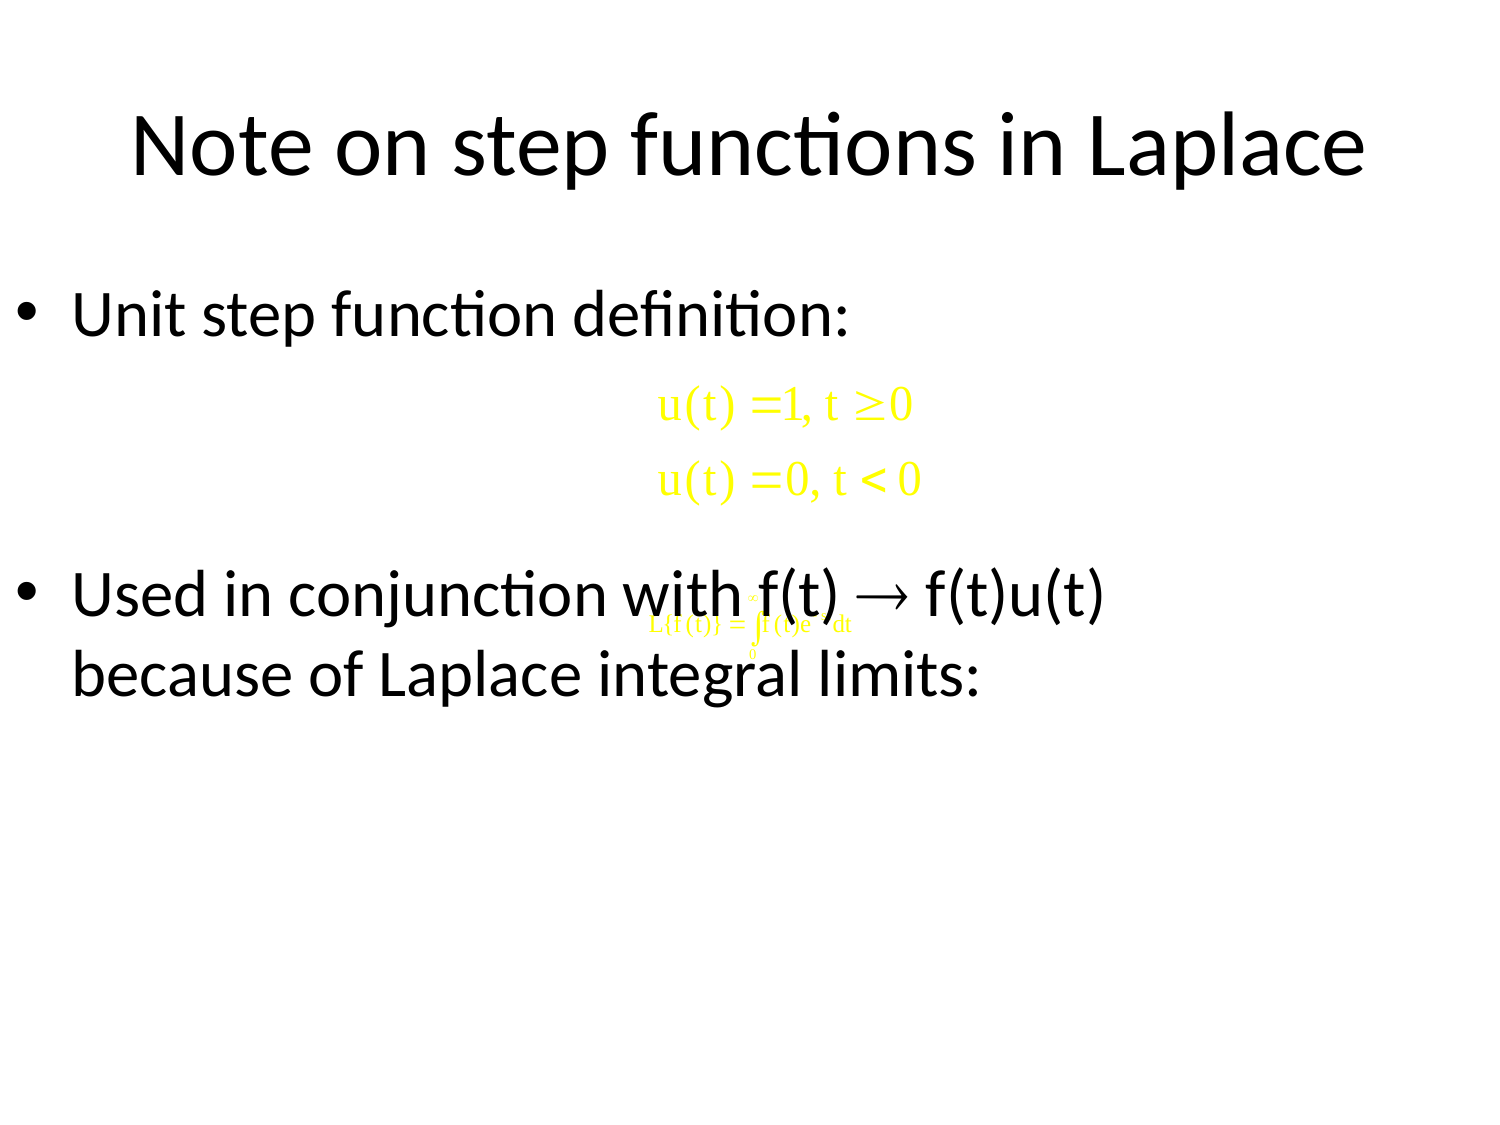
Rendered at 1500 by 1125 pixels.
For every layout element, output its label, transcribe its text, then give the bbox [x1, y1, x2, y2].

title Note on step functions in Laplace [75, 45, 1425, 233]
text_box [649, 374, 929, 515]
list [644, 585, 856, 665]
list Unit step function definition: Used in conjunction with f(t)  f(t)u(t) because of Laplace integral limits: [0, 262, 1275, 1000]
